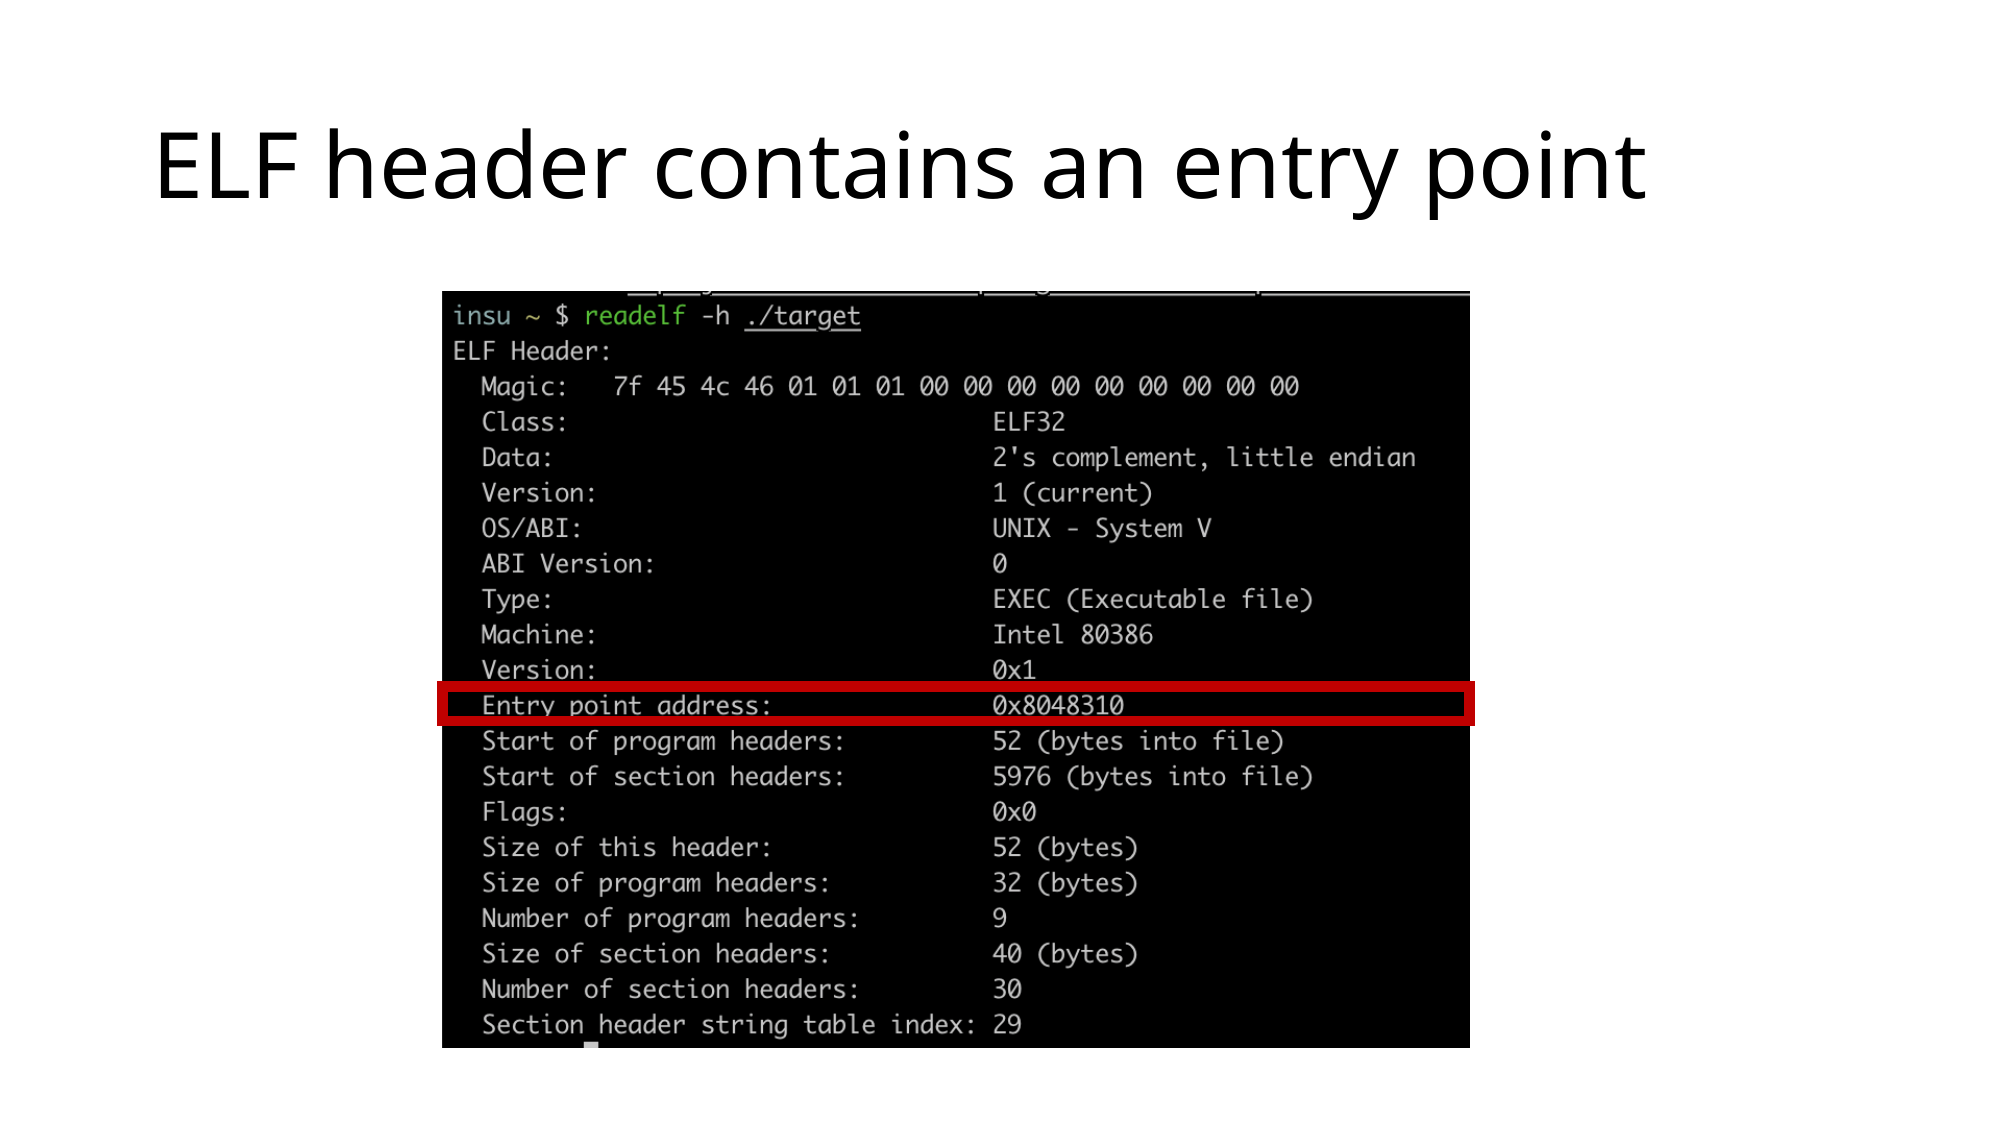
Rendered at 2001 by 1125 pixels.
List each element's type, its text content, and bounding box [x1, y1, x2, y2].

title ELF header contains an entry point [137, 59, 1863, 278]
picture [442, 290, 1470, 1048]
